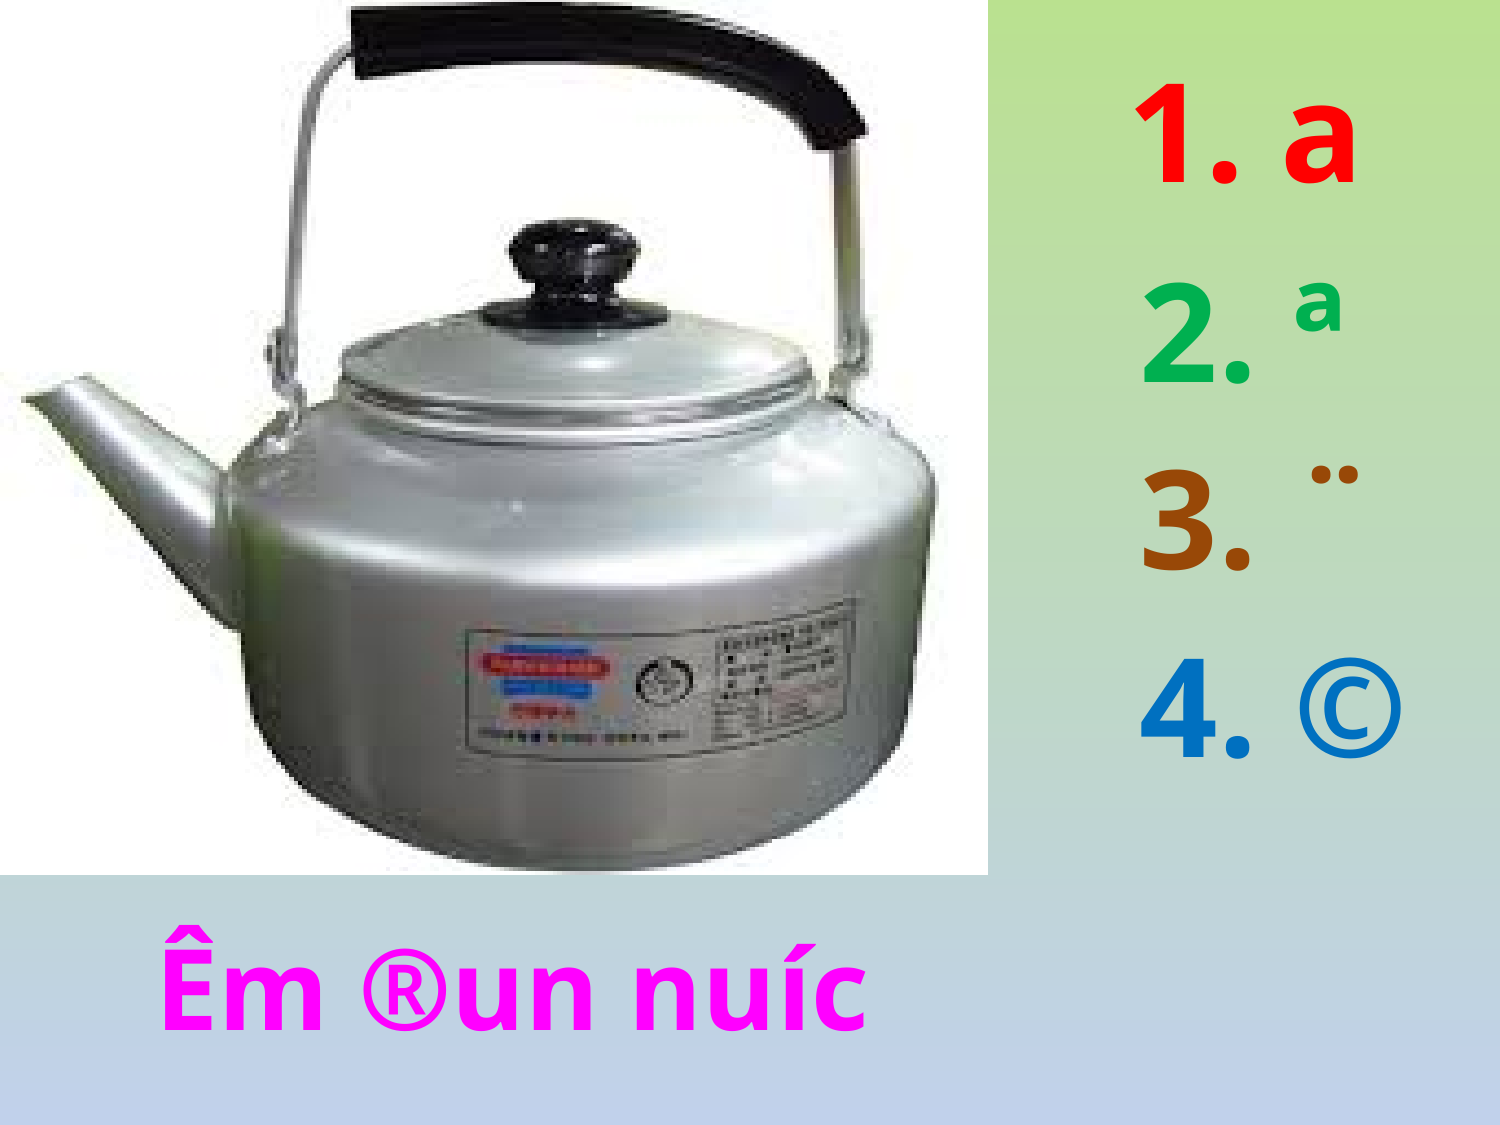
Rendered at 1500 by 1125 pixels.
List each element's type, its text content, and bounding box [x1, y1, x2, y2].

text_box 3. ¨ [1125, 424, 1500, 612]
text_box 4. © [1125, 612, 1500, 793]
picture [0, 0, 988, 876]
text_box 2. ª [1124, 237, 1500, 418]
text_box 1. a [1112, 37, 1500, 218]
text_box Êm ®un nu­íc [99, 910, 925, 1061]
